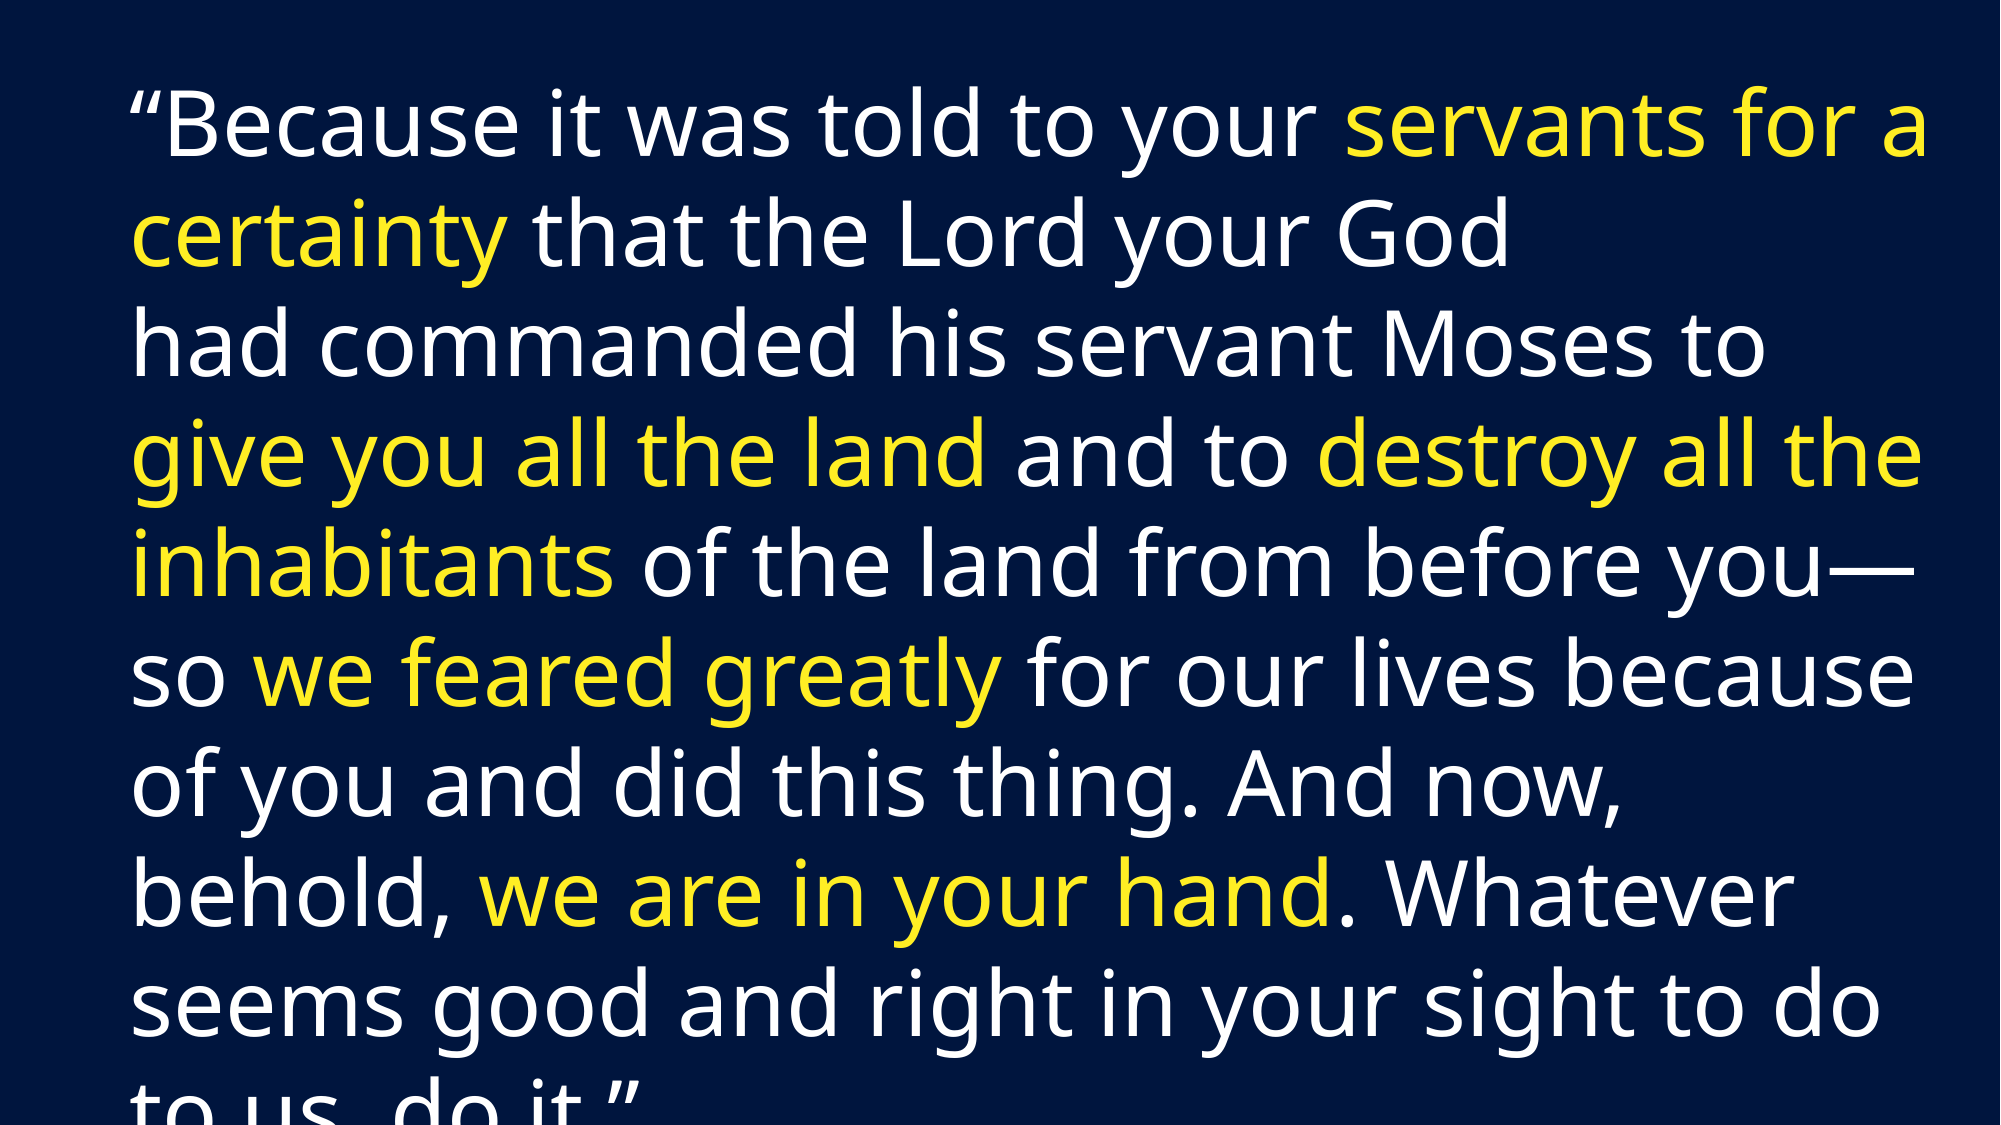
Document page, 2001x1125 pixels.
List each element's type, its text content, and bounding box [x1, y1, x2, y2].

text_box “Because it was told to your servants for a certainty that the Lord your God had commanded his servant Moses to give you all the land and to destroy all the inhabitants of the land from before you—so we feared greatly for our lives because of you and did this thing. And now, behold, we are in your hand. Whatever seems good and right in your sight to do to us, do it.” (Joshua 9:24-25, ESV) [39, 57, 1968, 1125]
